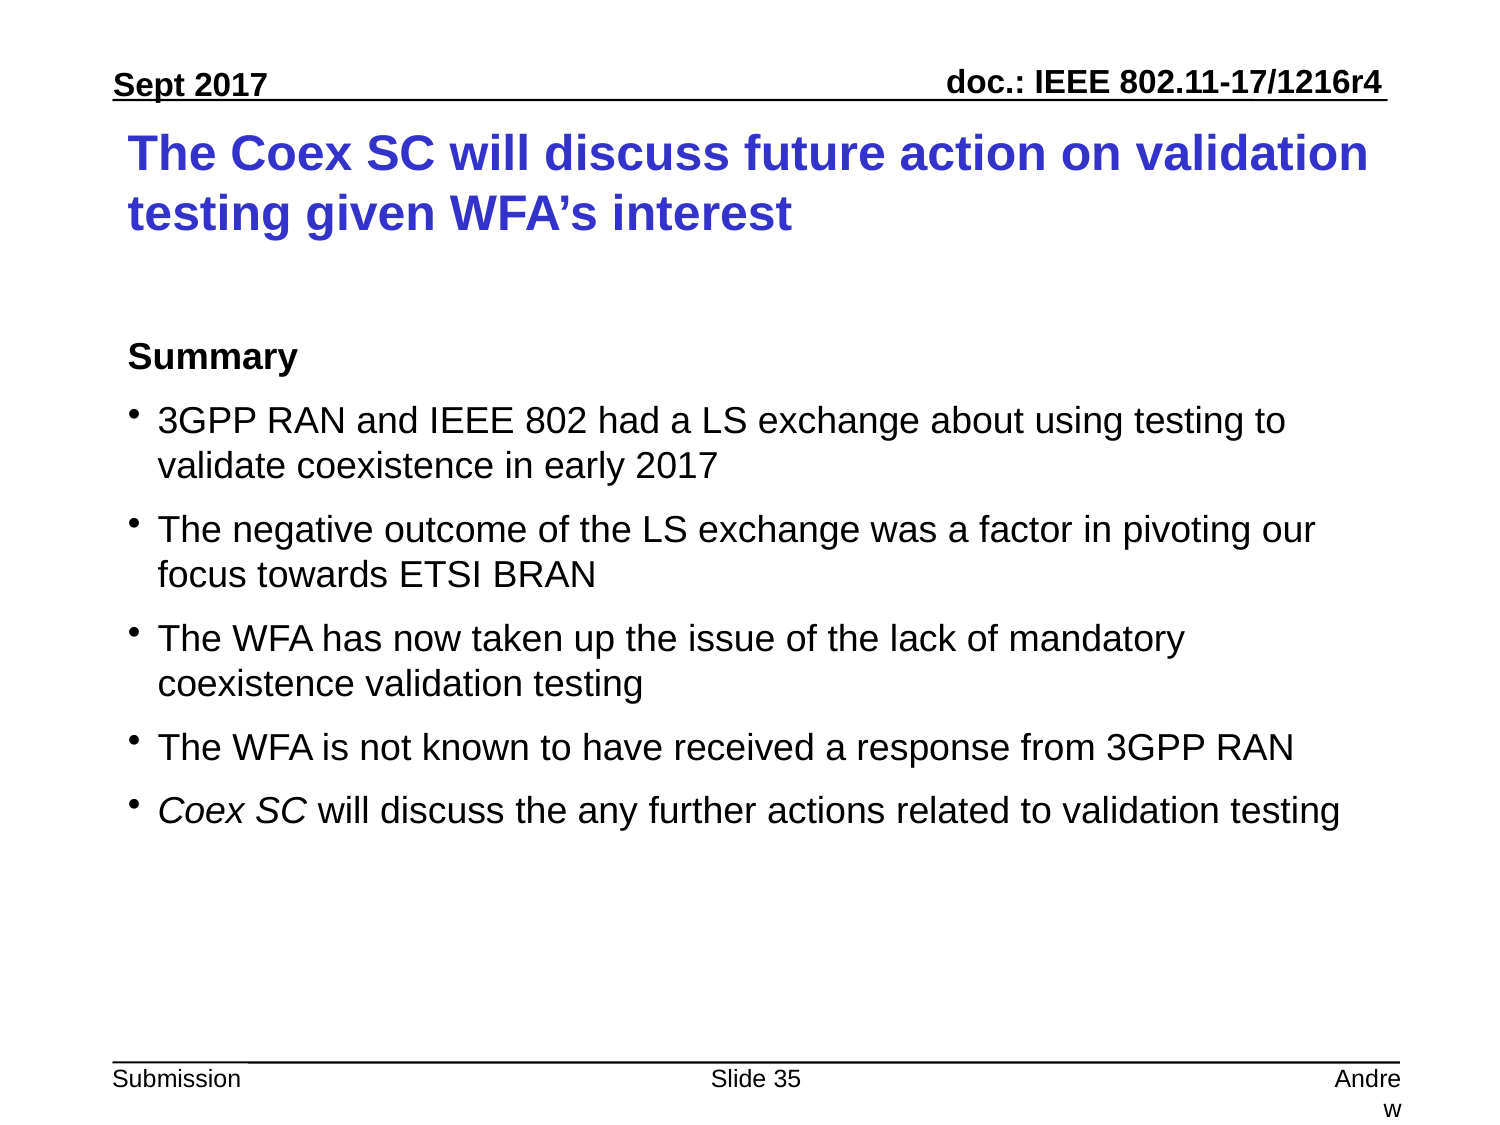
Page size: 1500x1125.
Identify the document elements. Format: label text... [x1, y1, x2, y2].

footer Andrew Myles, Cisco [1320, 1061, 1402, 1093]
slide_number Slide 35 [709, 1061, 803, 1093]
list Summary 3GPP RAN and IEEE 802 had a LS exchange about using testing to validate coexistence in early 2017 The negative outcome of the LS exchange was a factor in pivoting our focus towards ETSI BRAN The WFA has now taken up the issue of the lack of mandatory coexistence validation testing The WFA is not known to have received a response from 3GPP RAN Coex SC will discuss the any further actions related to validation testing [112, 324, 1388, 1000]
title The Coex SC will discuss future action on validation testing given WFA’s interest [112, 112, 1388, 288]
